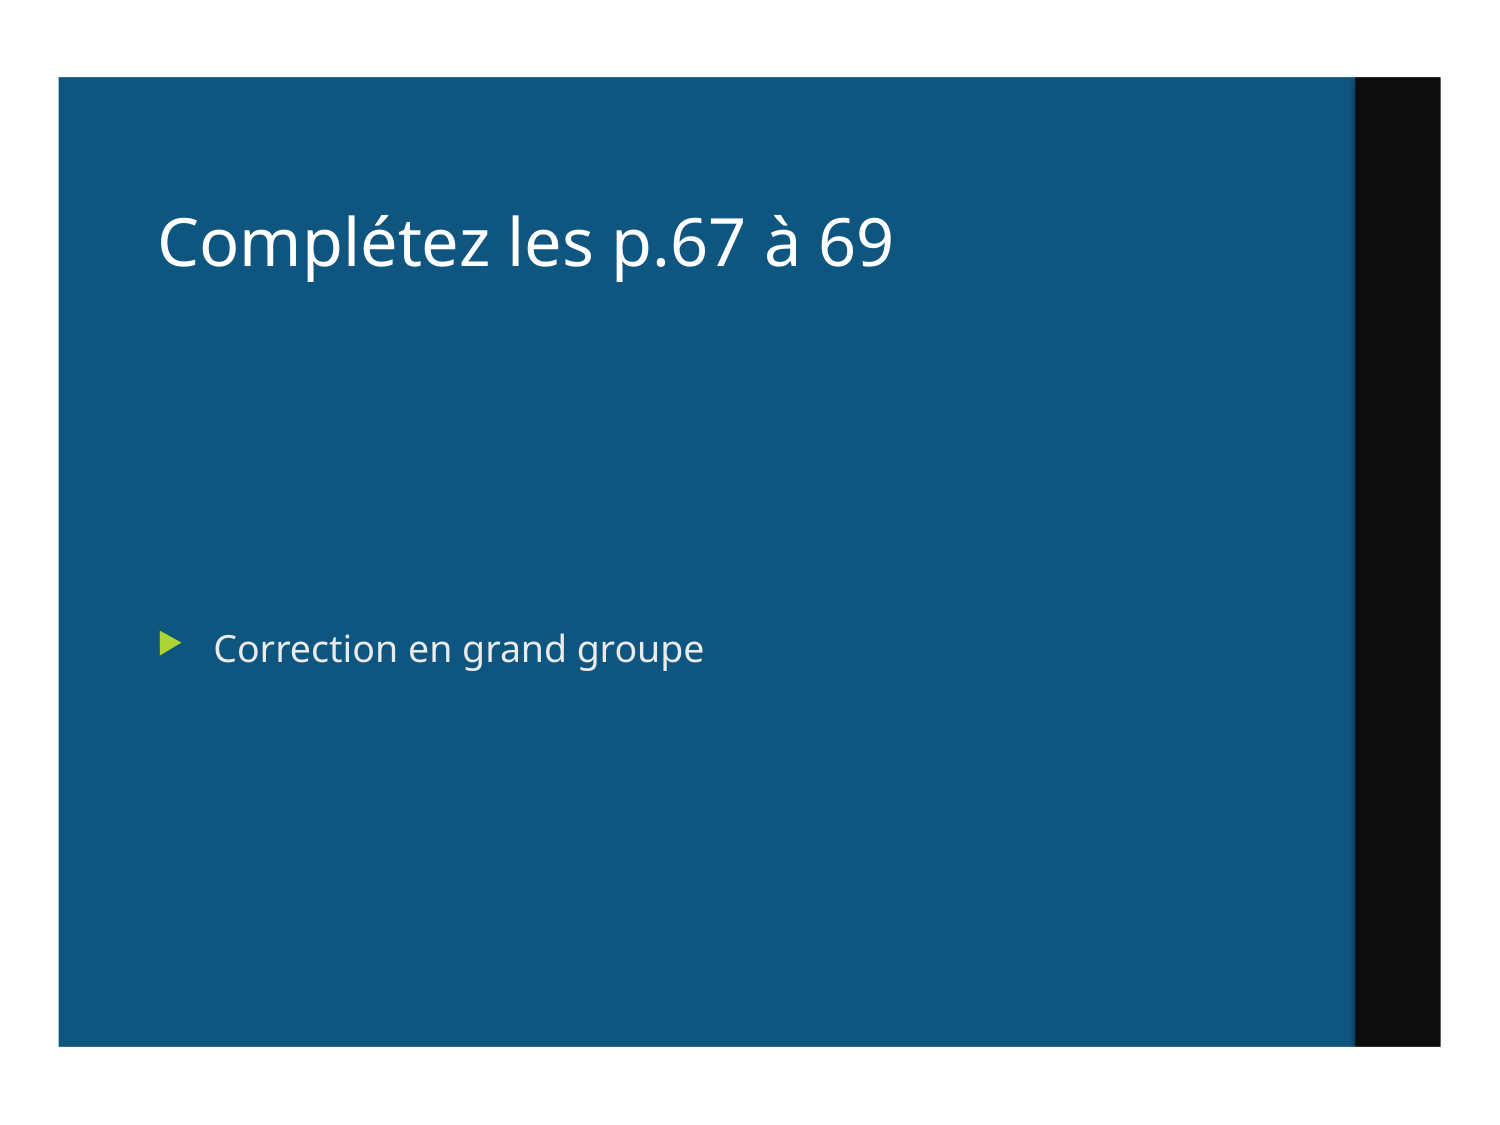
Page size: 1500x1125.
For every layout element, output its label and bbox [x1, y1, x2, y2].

text_box [0, 0, 1500, 1125]
